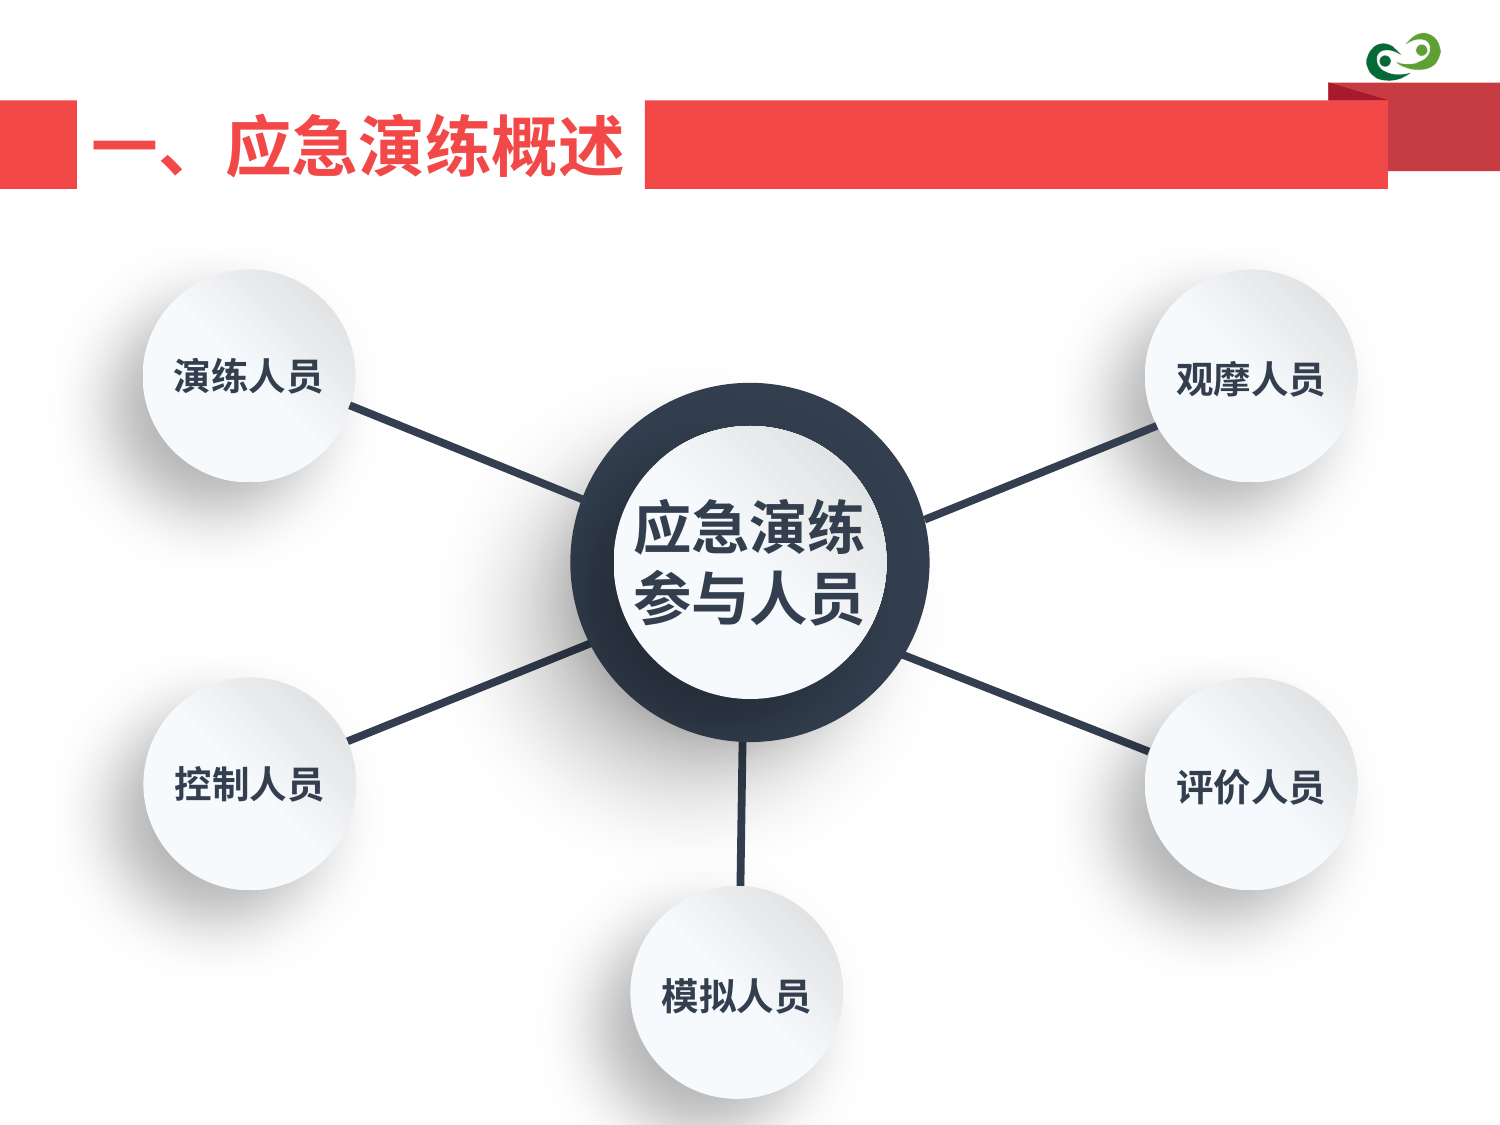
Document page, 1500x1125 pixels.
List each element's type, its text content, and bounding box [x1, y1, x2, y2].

text_box [629, 885, 844, 1100]
text_box 模拟人员 [646, 965, 827, 1026]
text_box [882, 523, 888, 602]
picture [1329, 32, 1477, 82]
text_box [1143, 676, 1359, 892]
text_box [635, 639, 865, 701]
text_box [897, 652, 1149, 752]
text_box [141, 268, 357, 484]
text_box [595, 381, 931, 718]
text_box [612, 524, 618, 601]
text_box 观摩人员 [1161, 349, 1341, 409]
text_box [1143, 268, 1359, 484]
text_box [0, 82, 1500, 193]
text_box [637, 424, 863, 484]
text_box 演练人员 [158, 351, 339, 407]
text_box [142, 676, 358, 892]
text_box 控制人员 [159, 759, 340, 815]
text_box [924, 425, 1157, 520]
text_box 应急演练 参与人员 [618, 484, 882, 639]
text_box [349, 405, 586, 501]
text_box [345, 636, 607, 743]
text_box 评价人员 [1161, 756, 1341, 817]
